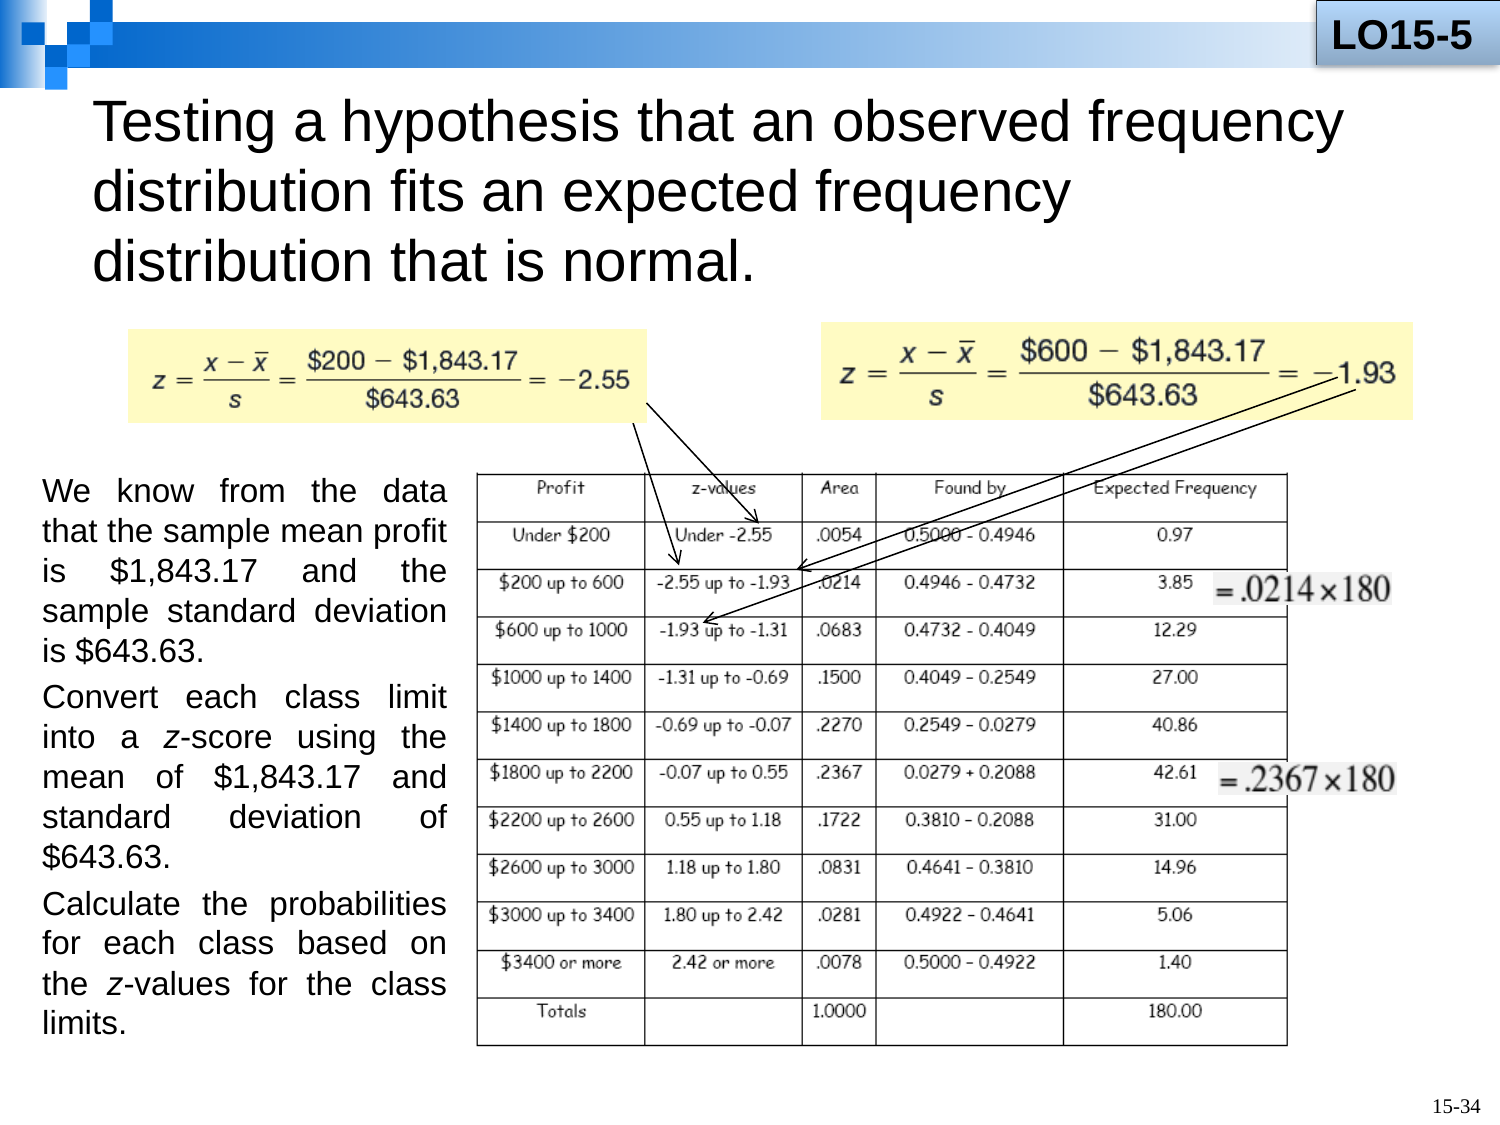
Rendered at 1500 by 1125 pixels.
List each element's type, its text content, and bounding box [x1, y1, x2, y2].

list We know from the data that the sample mean profit is $1,843.17 and the sample standard deviation is $643.63. Convert each class limit into a z-score using the mean of $1,843.17 and standard deviation of $643.63. Calculate the probabilities for each class based on the z-values for the class limits. [26, 461, 464, 1078]
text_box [702, 389, 1356, 623]
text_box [795, 376, 1338, 571]
picture [127, 329, 647, 423]
text_box LO15-5 [1316, 0, 1500, 65]
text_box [646, 402, 697, 524]
picture [820, 322, 1413, 421]
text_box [1213, 571, 1393, 606]
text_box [1217, 761, 1398, 796]
title Testing a hypothesis that an observed frequency distribution fits an expected frequency distribution that is normal. [76, 75, 1367, 302]
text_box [629, 431, 680, 566]
picture [473, 469, 1293, 1055]
